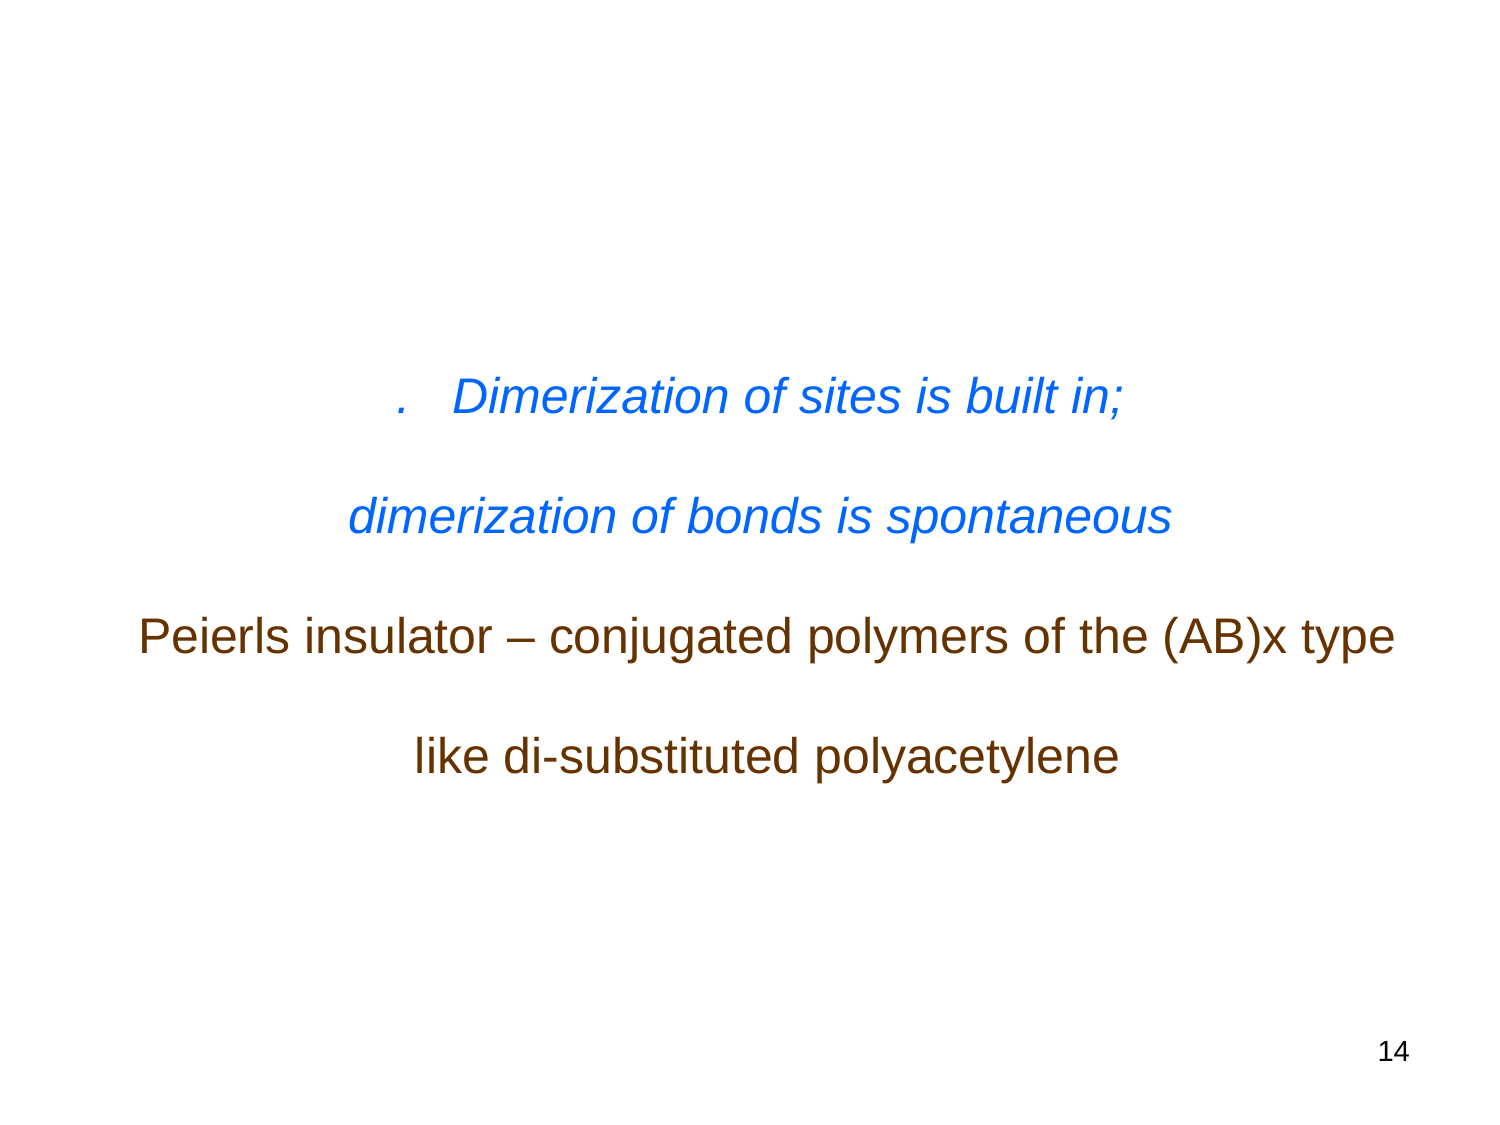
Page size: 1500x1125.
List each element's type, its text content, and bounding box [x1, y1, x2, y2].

text_box . Dimerization of sites is built in; dimerization of bonds is spontaneous Peierls insulator – conjugated polymers of the (AB)x type like di-substituted polyacetylene [112, 295, 1424, 791]
slide_number 14 [1074, 1024, 1426, 1103]
